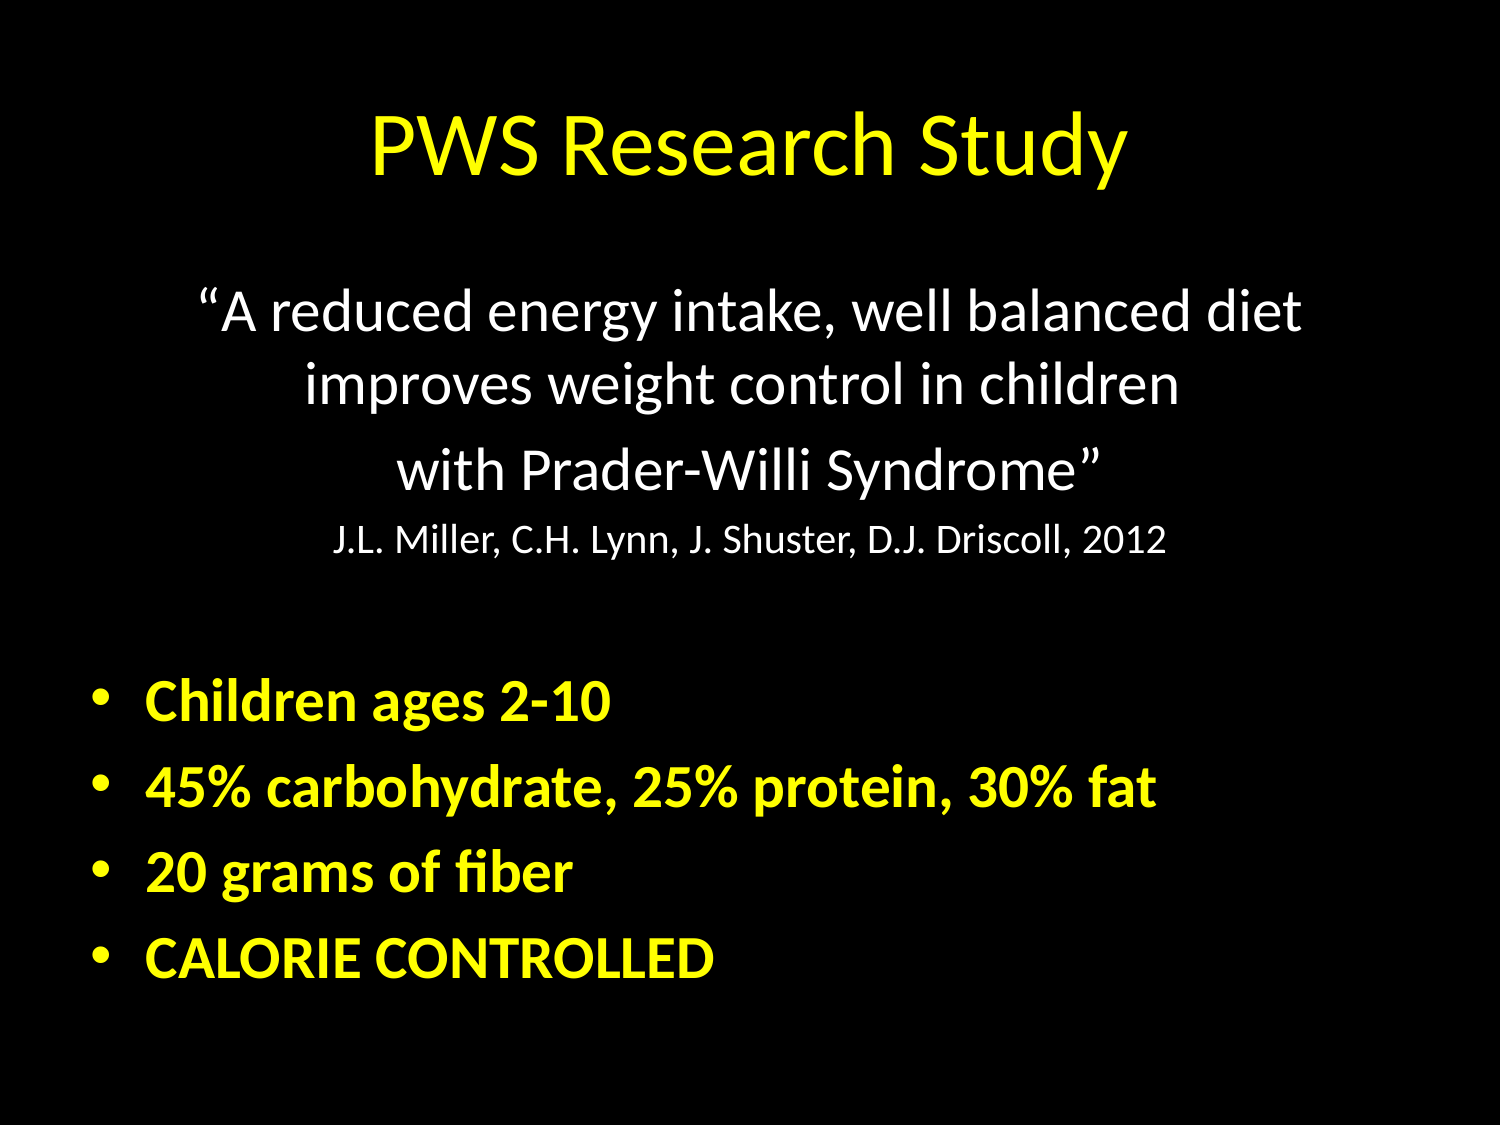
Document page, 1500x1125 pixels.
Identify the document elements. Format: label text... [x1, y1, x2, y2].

title PWS Research Study [75, 45, 1425, 233]
list “A reduced energy intake, well balanced diet improves weight control in children with Prader-Willi Syndrome” J.L. Miller, C.H. Lynn, J. Shuster, D.J. Driscoll, 2012 Children ages 2-10 45% carbohydrate, 25% protein, 30% fat 20 grams of fiber CALORIE CONTROLLED [75, 262, 1425, 1005]
